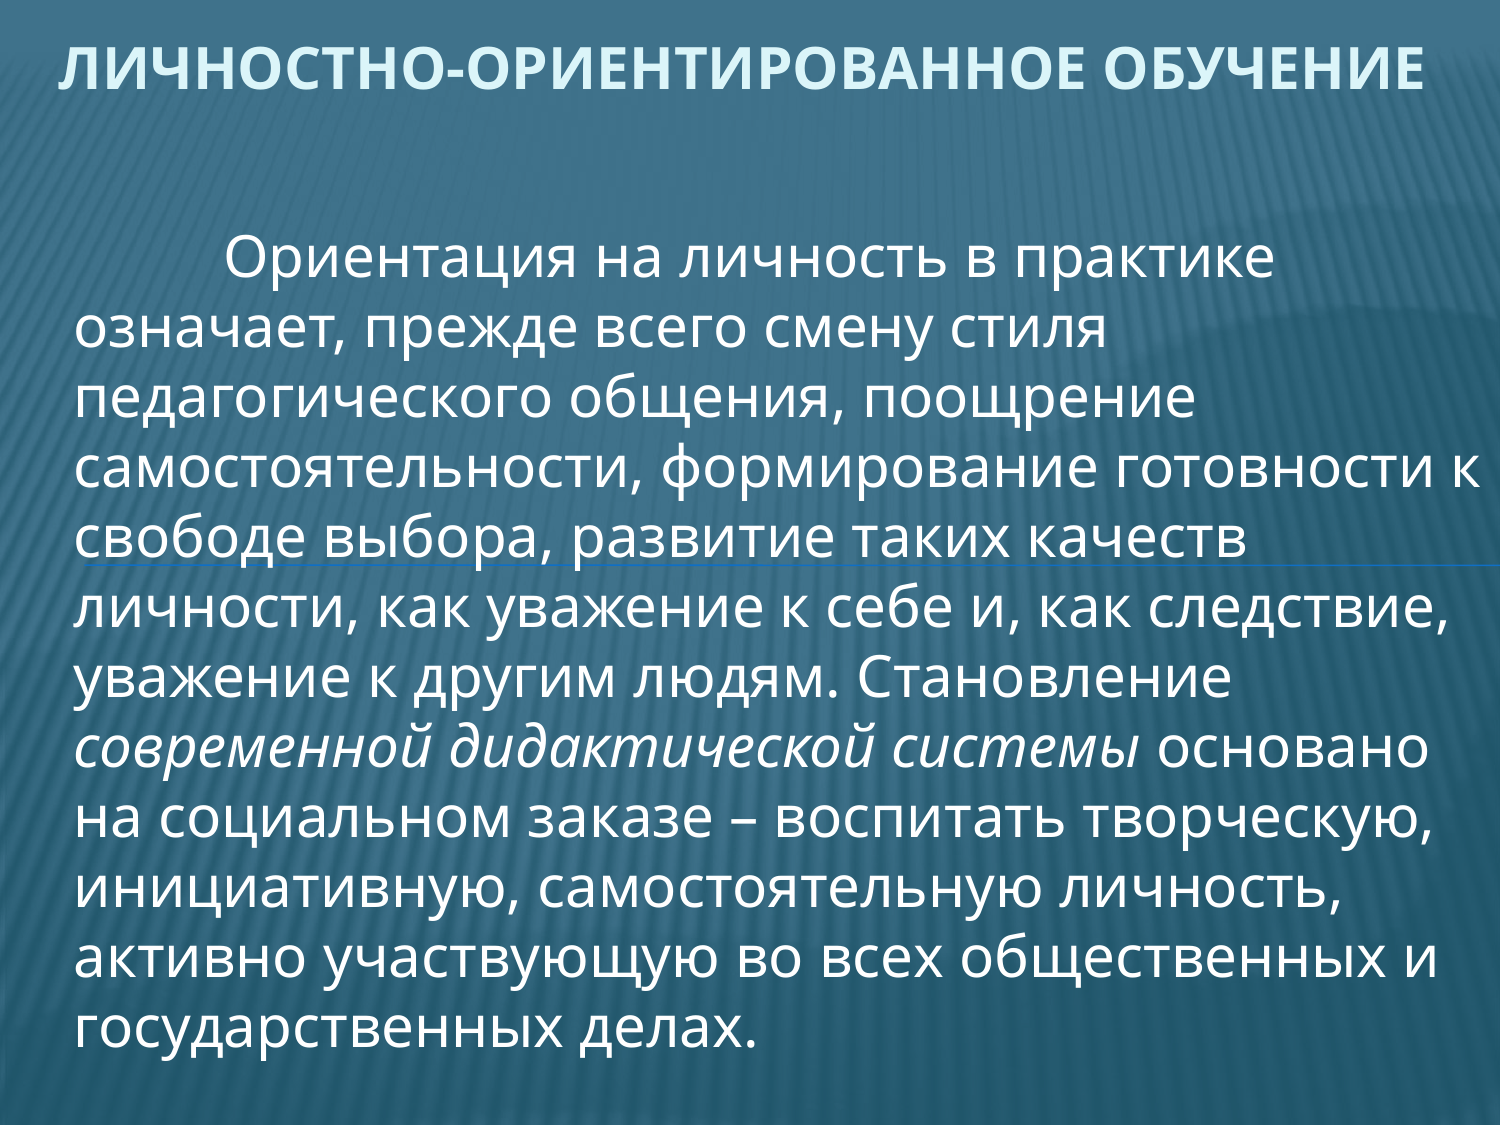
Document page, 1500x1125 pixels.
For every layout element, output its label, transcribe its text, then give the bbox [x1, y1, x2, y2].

list Ориентация на личность в практике означает, прежде всего смену стиля педагогического общения, поощрение самостоятельности, формирование готовности к свободе выбора, развитие таких качеств личности, как уважение к себе и, как следствие, уважение к другим людям. Становление современной дидактической системы основано на социальном заказе – воспитать творческую, инициативную, самостоятельную личность, активно участвующую во всех общественных и государственных делах. [58, 198, 1500, 1067]
title Личностно-ориентированное обучение [35, 23, 1442, 176]
